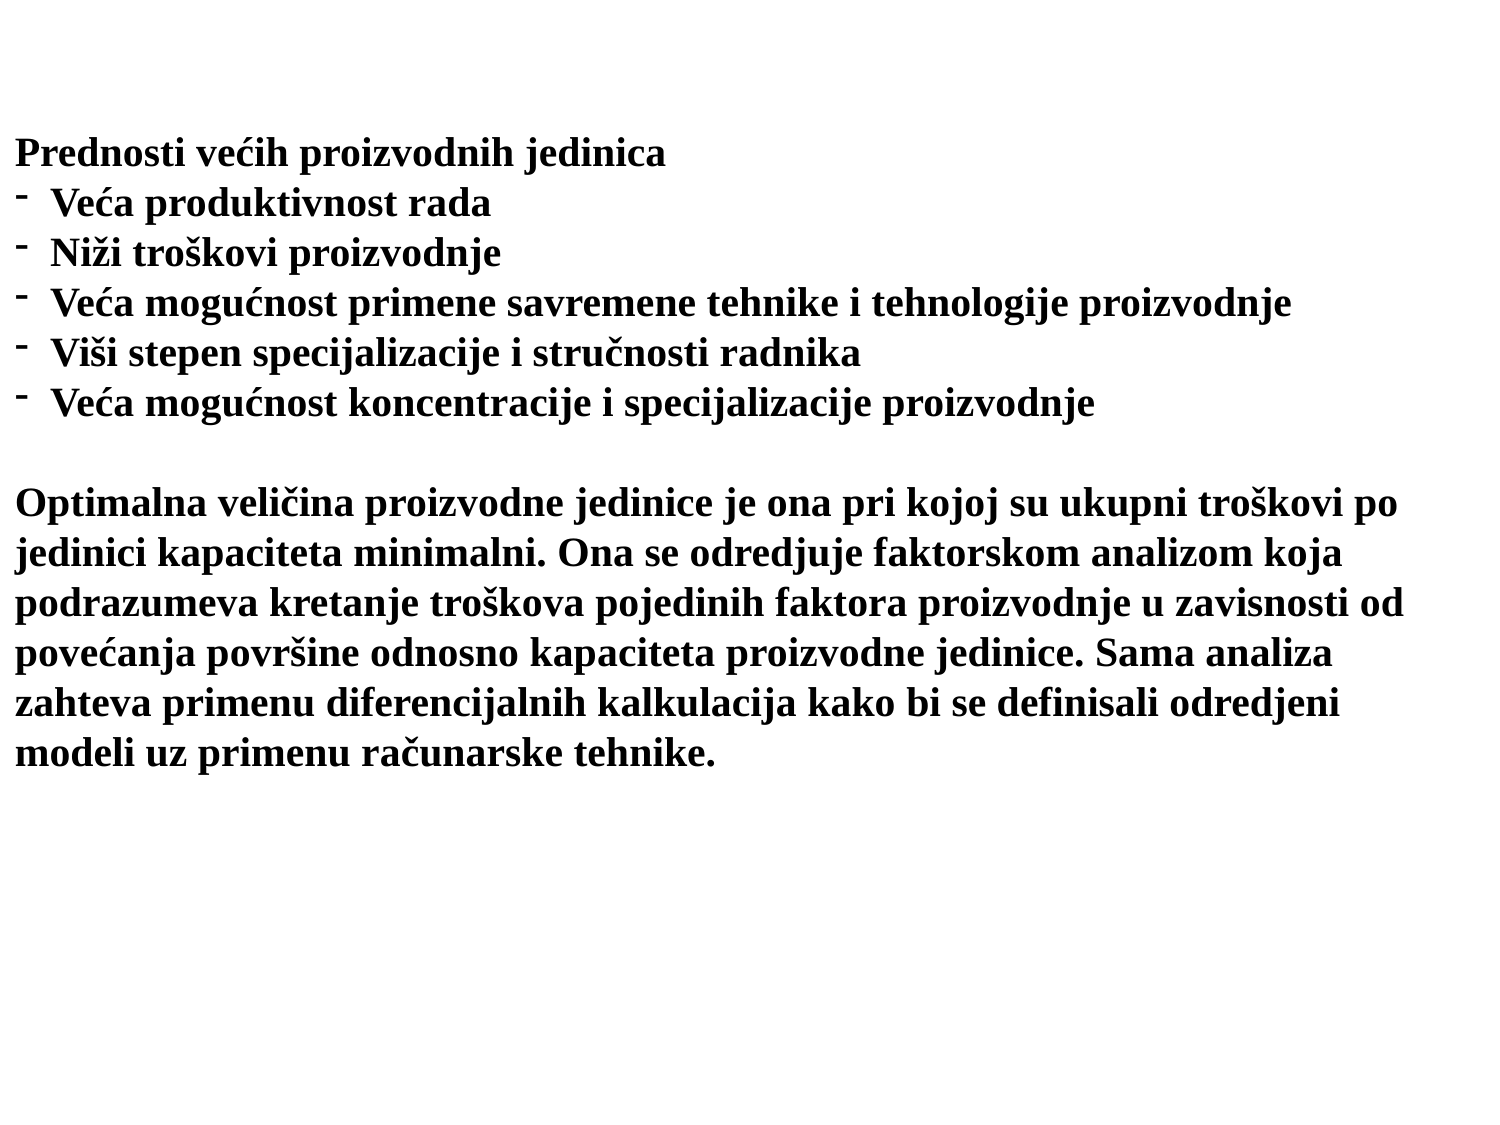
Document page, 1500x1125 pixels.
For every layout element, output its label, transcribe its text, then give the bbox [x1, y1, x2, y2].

text_box Prednosti većih proizvodnih jedinica Veća produktivnost rada Niži troškovi proizvodnje Veća mogućnost primene savremene tehnike i tehnologije proizvodnje Viši stepen specijalizacije i stručnosti radnika Veća mogućnost koncentracije i specijalizacije proizvodnje Optimalna veličina proizvodne jedinice je ona pri kojoj su ukupni troškovi po jedinici kapaciteta minimalni. Ona se odredjuje faktorskom analizom koja podrazumeva kretanje troškova pojedinih faktora proizvodnje u zavisnosti od povećanja površine odnosno kapaciteta proizvodne jedinice. Sama analiza zahteva primenu diferencijalnih kalkulacija kako bi se definisali odredjeni modeli uz primenu računarske tehnike. [0, 117, 1428, 783]
